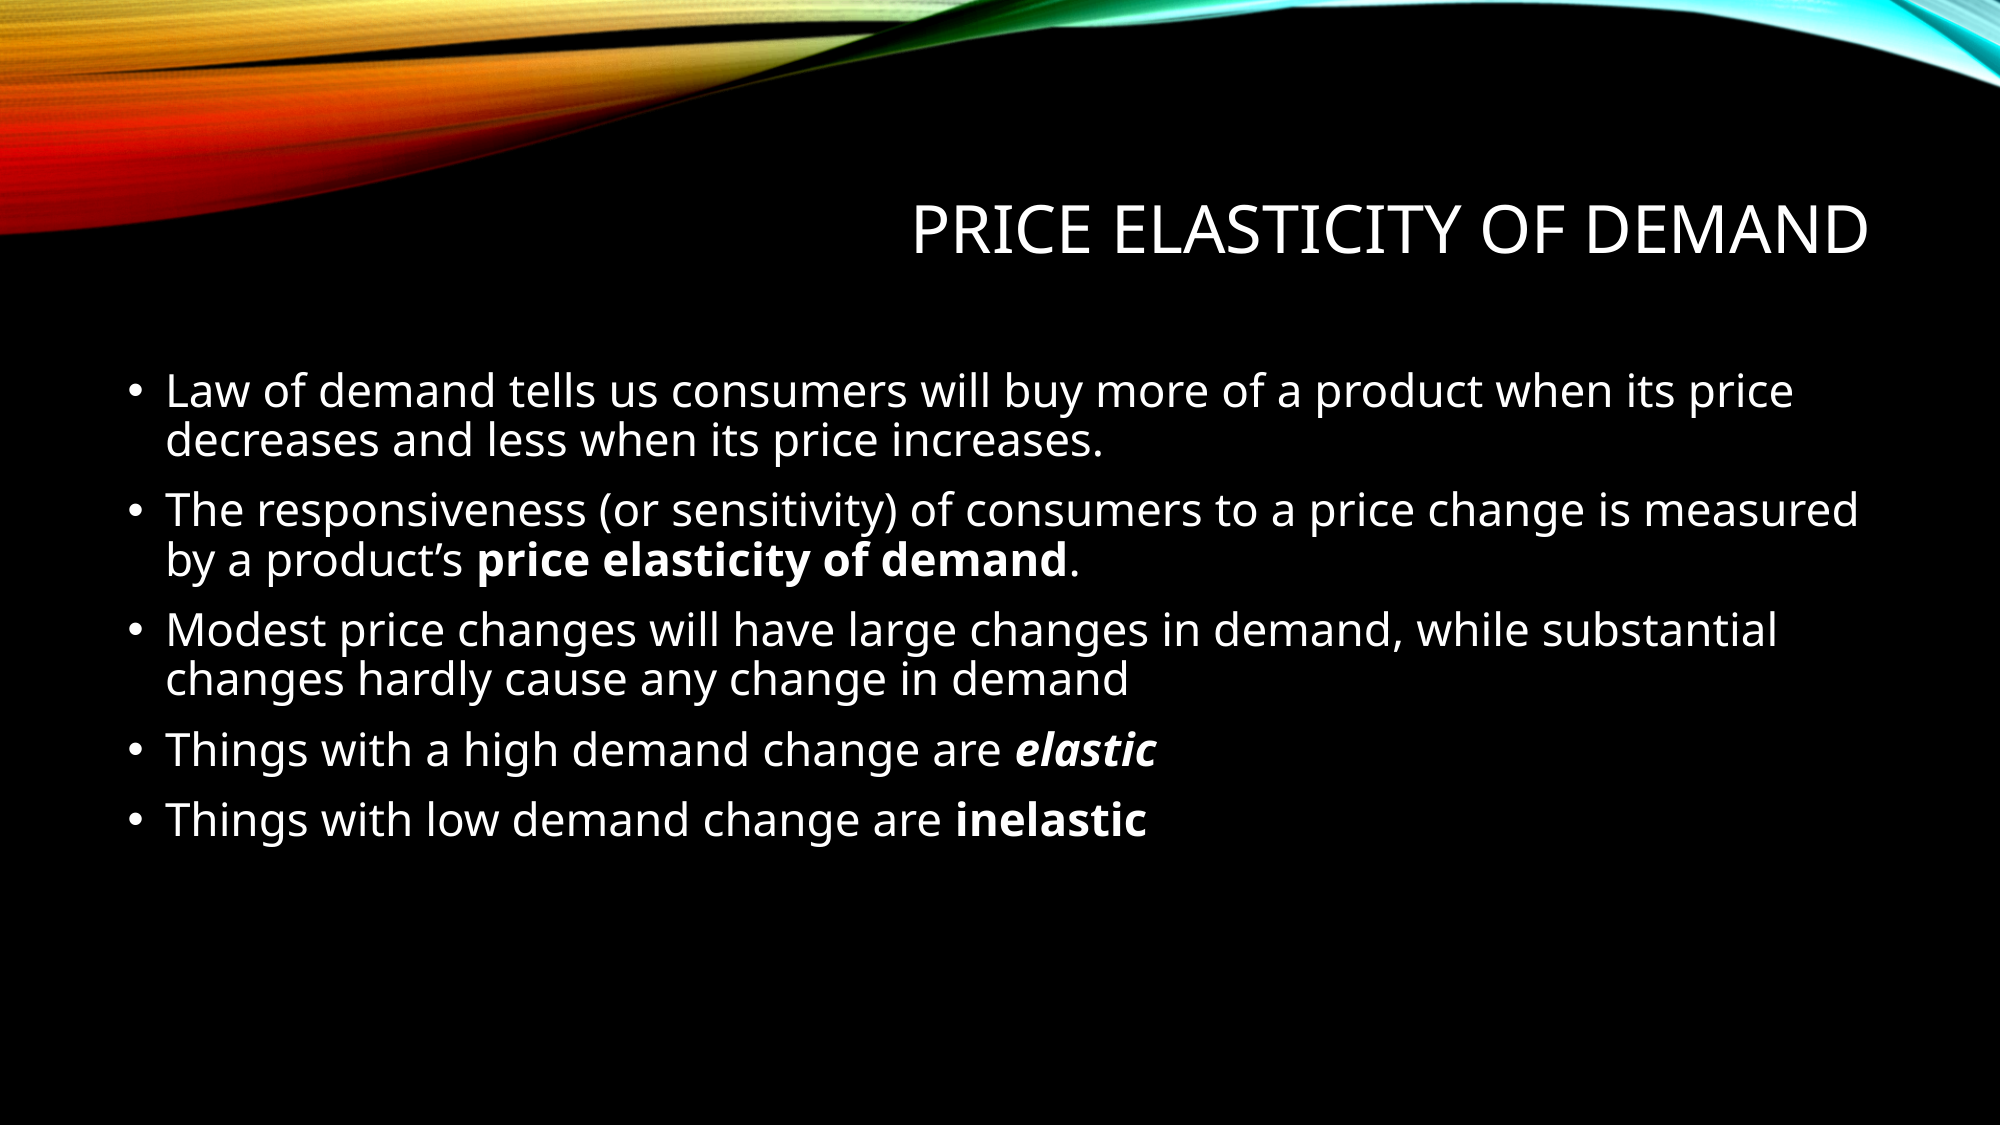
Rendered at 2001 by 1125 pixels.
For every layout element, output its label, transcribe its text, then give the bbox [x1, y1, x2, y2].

title Price elasticity of Demand [474, 125, 1888, 338]
list Law of demand tells us consumers will buy more of a product when its price decreases and less when its price increases. The responsiveness (or sensitivity) of consumers to a price change is measured by a product’s price elasticity of demand. Modest price changes will have large changes in demand, while substantial changes hardly cause any change in demand Things with a high demand change are elastic Things with low demand change are inelastic [112, 360, 1888, 1021]
picture [0, 0, 2000, 237]
